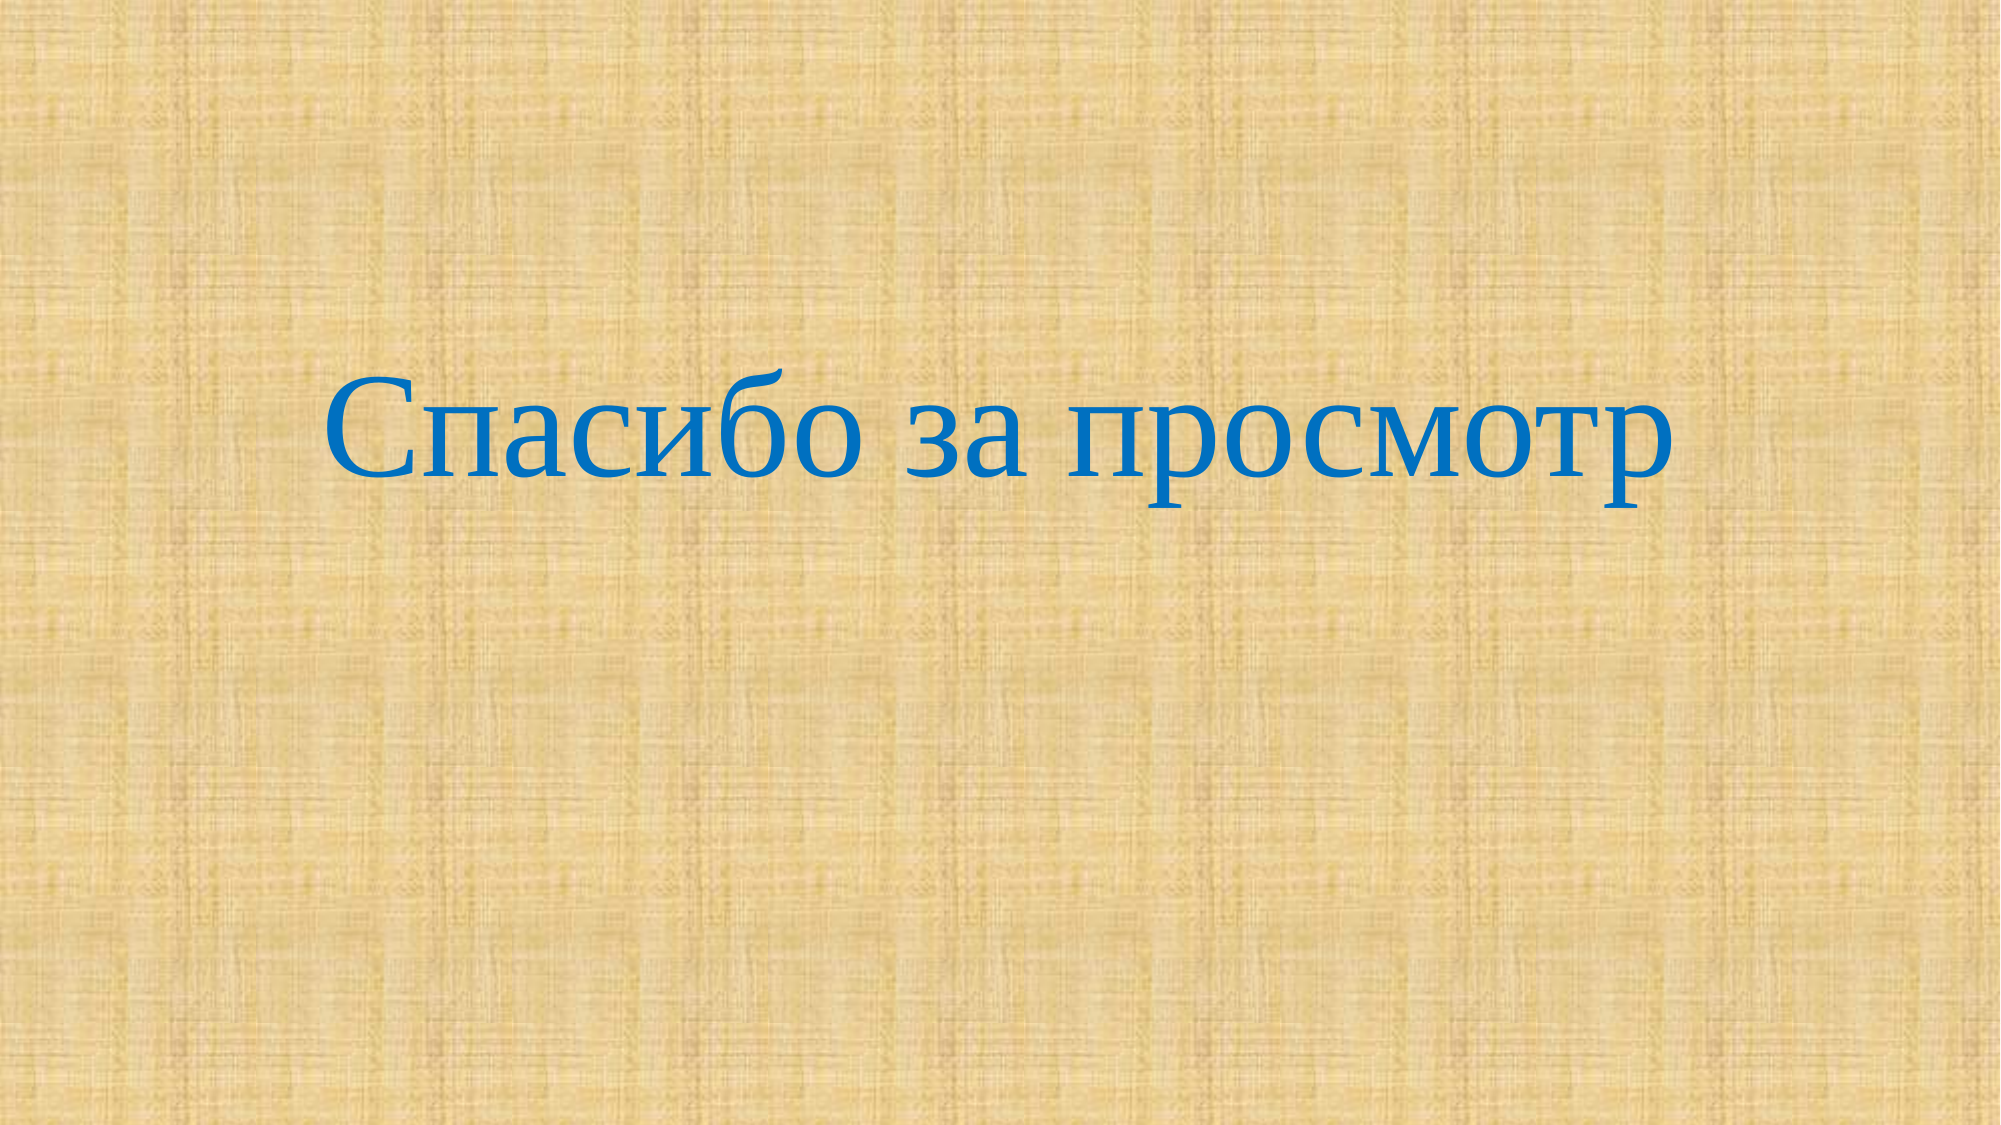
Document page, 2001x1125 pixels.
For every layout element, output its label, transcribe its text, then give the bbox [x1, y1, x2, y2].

picture [0, 0, 2001, 1125]
list Спасибо за просмотр [137, 65, 1863, 1089]
